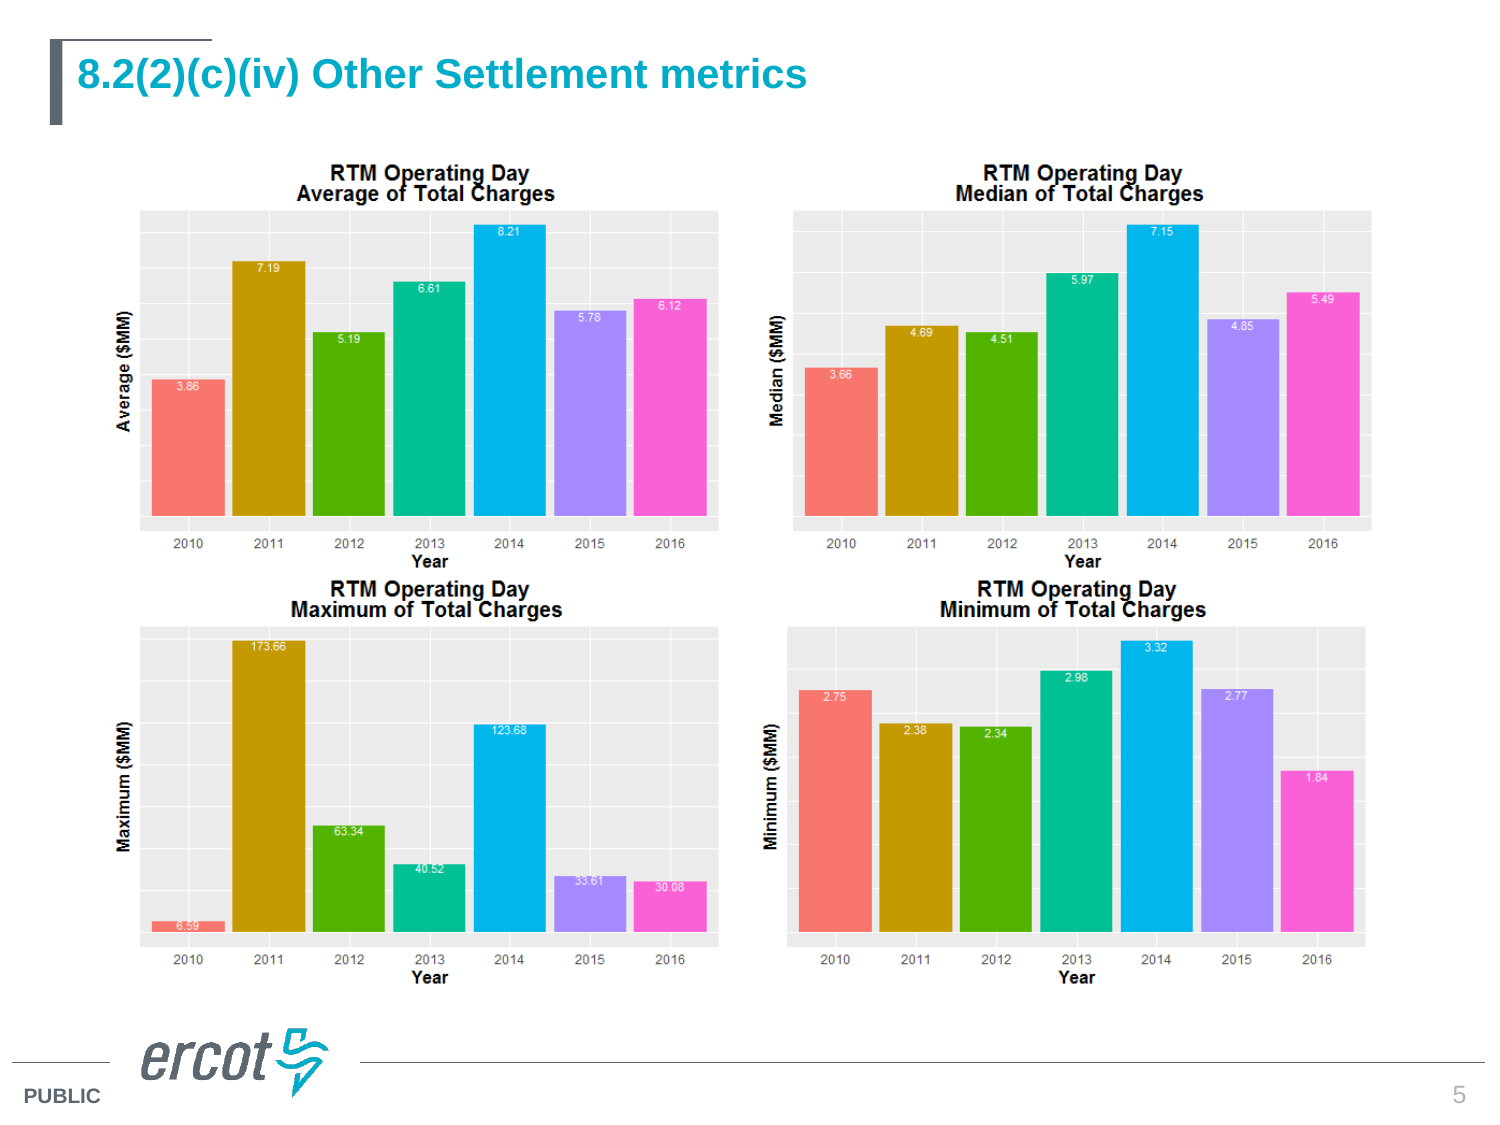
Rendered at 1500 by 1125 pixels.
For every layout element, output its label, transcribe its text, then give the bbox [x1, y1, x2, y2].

picture [109, 157, 726, 989]
picture [755, 157, 1378, 989]
picture [137, 1024, 332, 1100]
title 8.2(2)(c)(iv) Other Settlement metrics [62, 39, 1450, 228]
slide_number 5 [1437, 1076, 1475, 1112]
